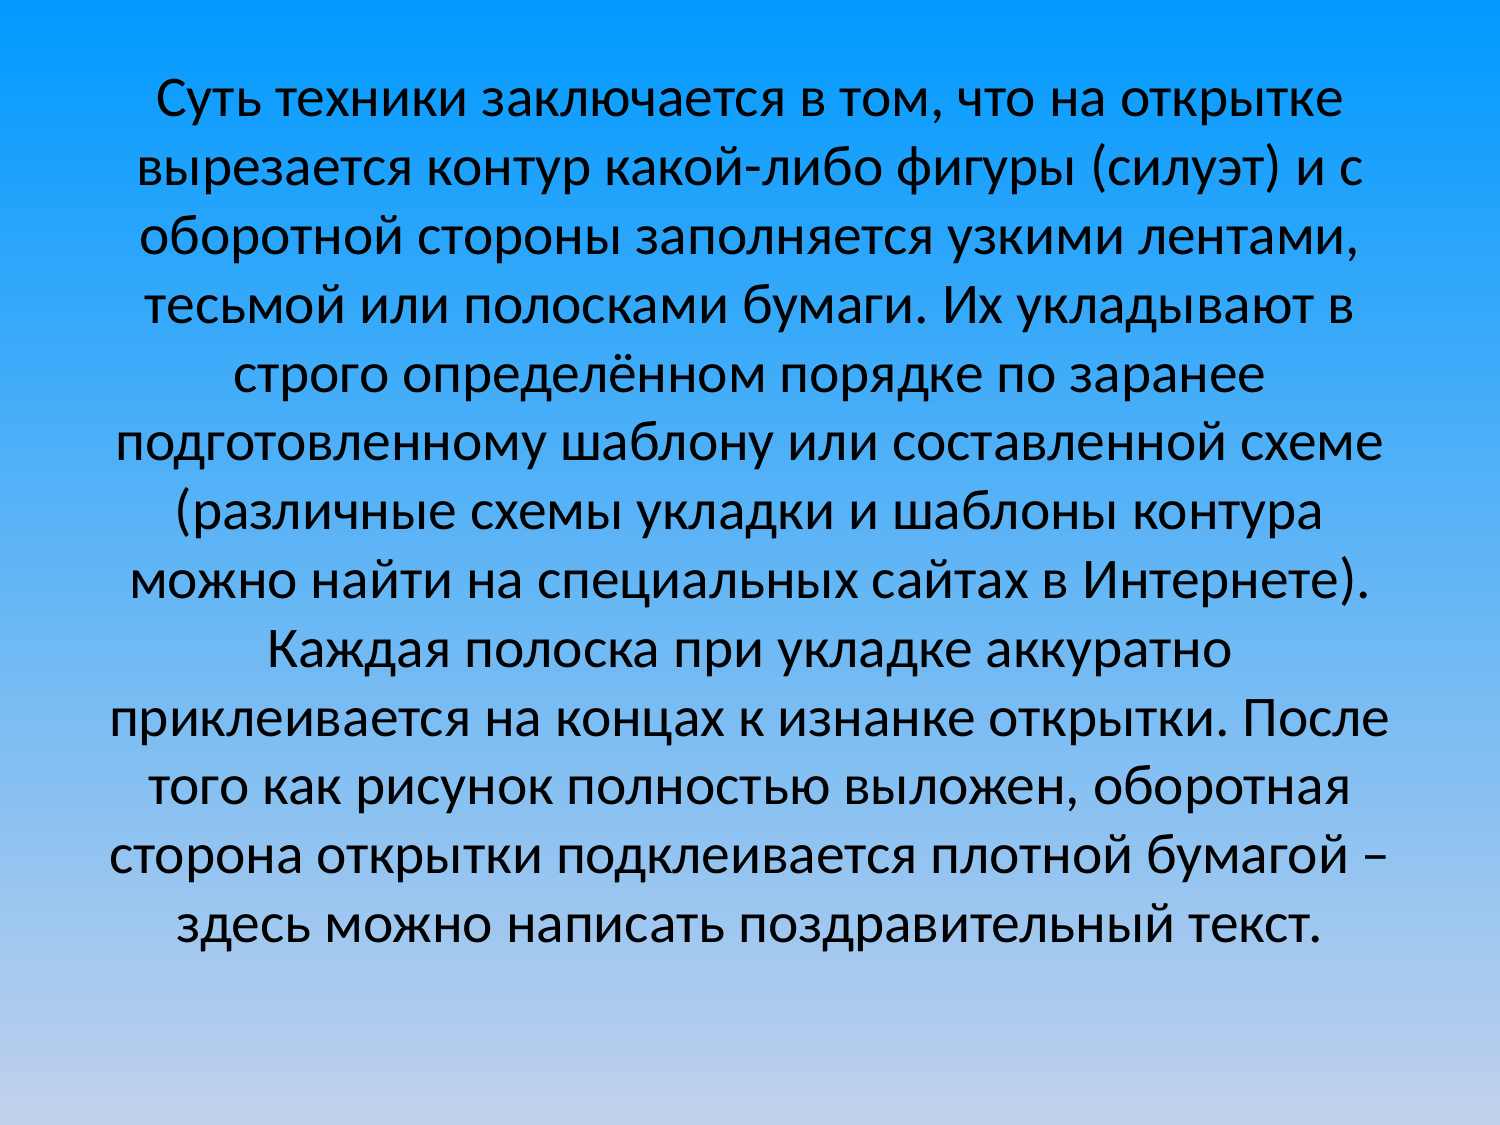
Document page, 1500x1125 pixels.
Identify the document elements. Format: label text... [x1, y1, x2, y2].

title Суть техники заключается в том, что на открытке вырезается контур какой-либо фигуры (силуэт) и с оборотной стороны заполняется узкими лентами, тесьмой или полосками бумаги. Их укладывают в строго определённом порядке по заранее подготовленному шаблону или составленной схеме (различные схемы укладки и шаблоны контура можно найти на специальных сайтах в Интернете). Каждая полоска при укладке аккуратно приклеивается на концах к изнанке открытки. После того как рисунок полностью выложен, оборотная сторона открытки подклеивается плотной бумагой – здесь можно написать поздравительный текст. [75, 45, 1425, 1067]
